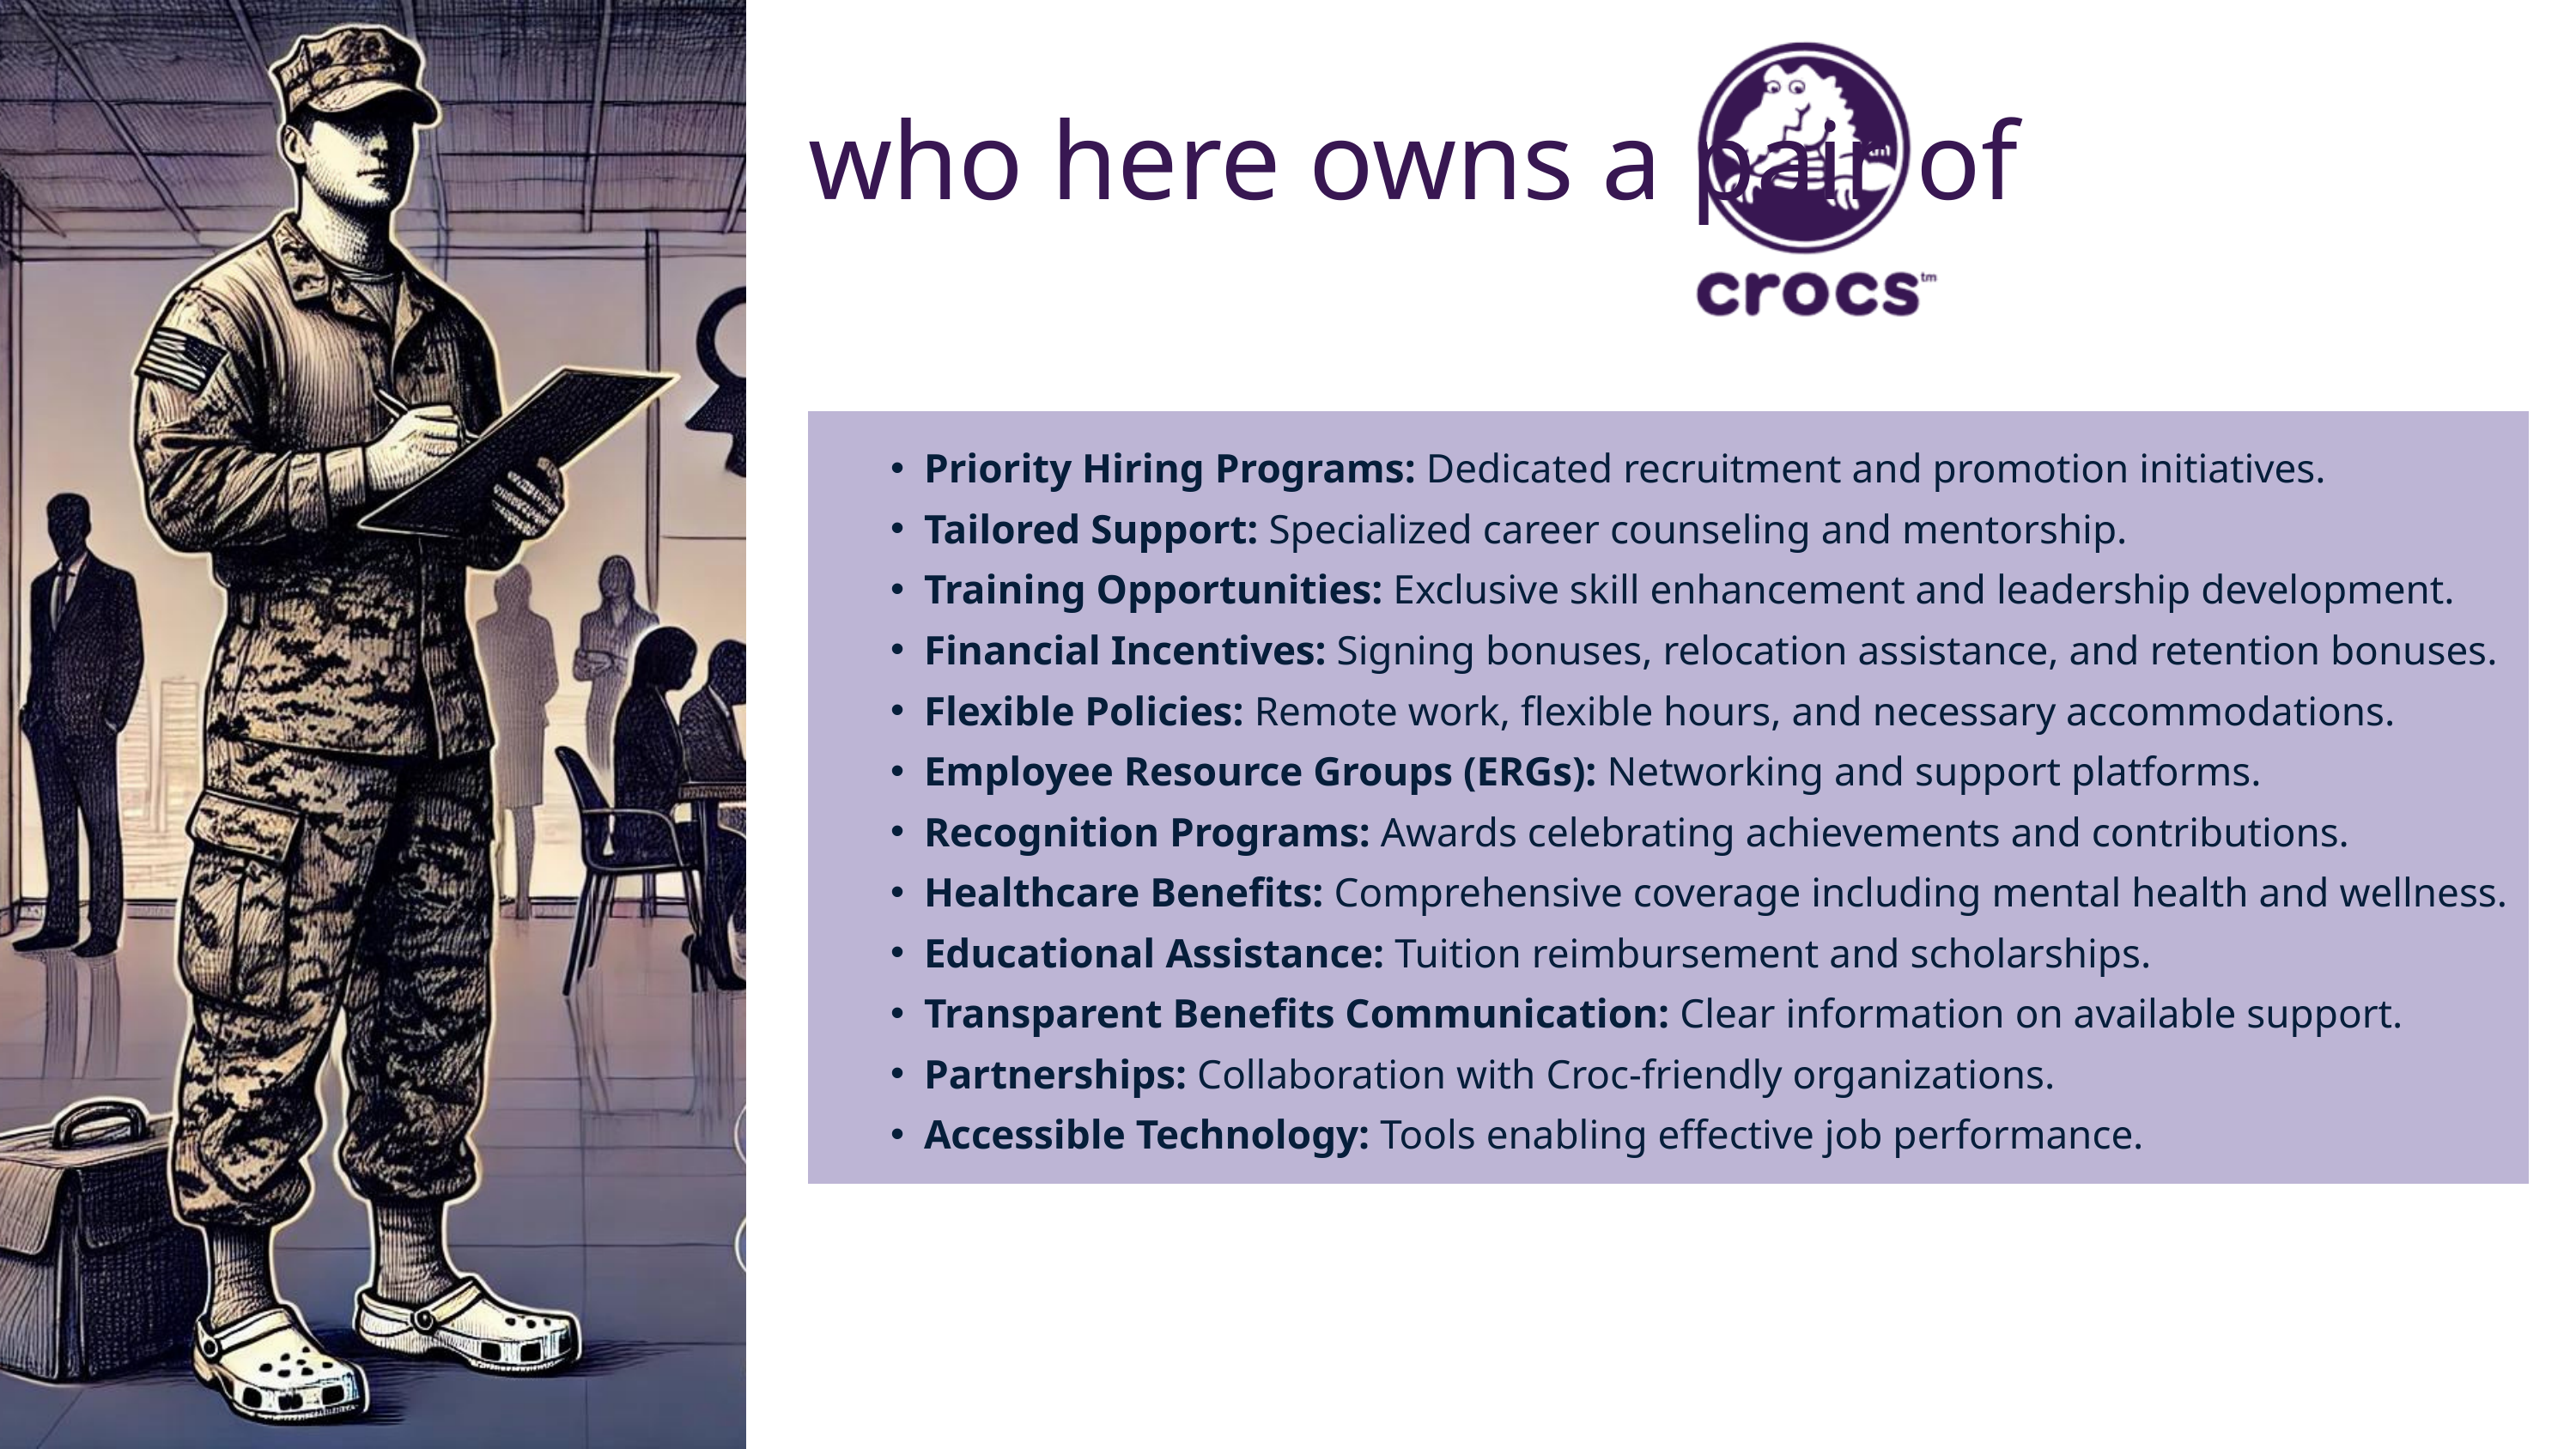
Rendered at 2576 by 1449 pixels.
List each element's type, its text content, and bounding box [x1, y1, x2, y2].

text_box [1653, 15, 1978, 341]
title who here owns a pair of [807, 83, 1653, 326]
text_box Priority Hiring Programs: Dedicated recruitment and promotion initiatives. Tailored Support: Specialized career counseling and mentorship. Training Opportunities: Exclusive skill enhancement and leadership development. Financial Incentives: Signing bonuses, relocation assistance, and retention bonuses. Flexible Policies: Remote work, flexible hours, and necessary accommodations. Employee Resource Groups (ERGs): Networking and support platforms. Recognition Programs: Awards celebrating achievements and contributions. Healthcare Benefits: Comprehensive coverage including mental health and wellness. Educational Assistance: Tuition reimbursement and scholarships. Transparent Benefits Communication: Clear information on available support. Partnerships: Collaboration with Croc-friendly organizations. Accessible Technology: Tools enabling effective job performance. [857, 430, 2543, 1218]
picture [0, 0, 747, 1449]
text_box [807, 411, 2530, 1185]
title who here owns a pair of [1978, 83, 2208, 326]
